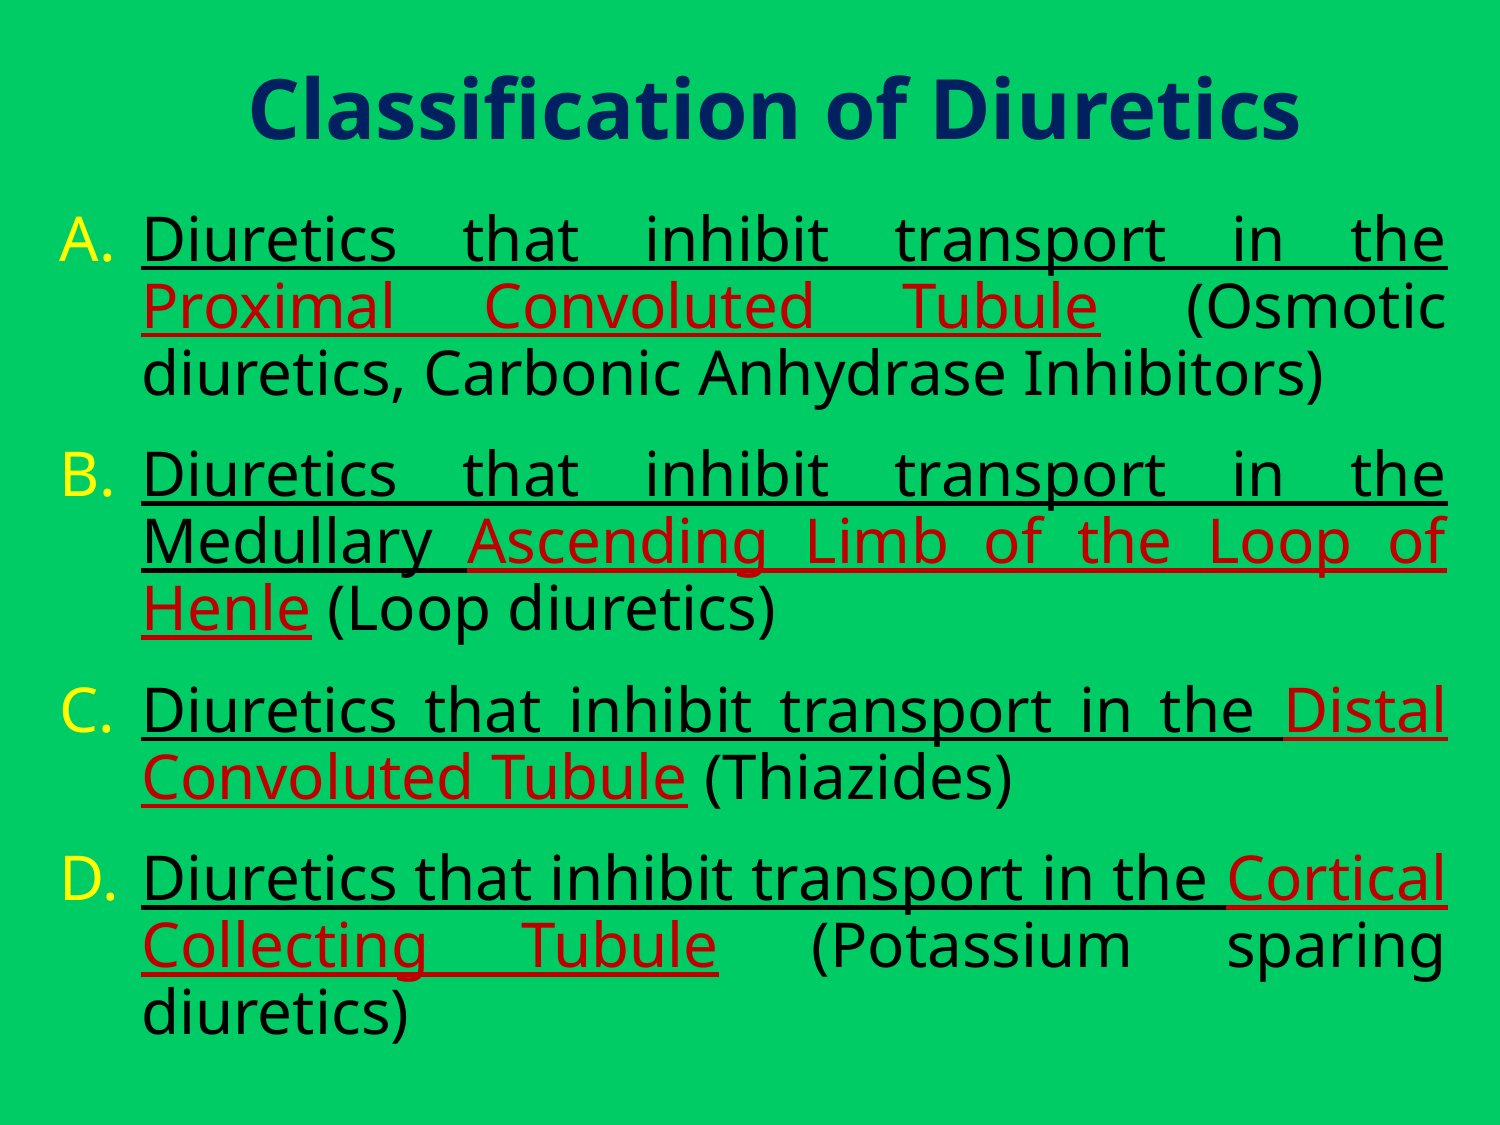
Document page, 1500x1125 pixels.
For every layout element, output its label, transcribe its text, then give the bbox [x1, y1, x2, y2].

title Classification of Diuretics [99, 37, 1451, 175]
list Diuretics that inhibit transport in the Proximal Convoluted Tubule (Osmotic diuretics, Carbonic Anhydrase Inhibitors) Diuretics that inhibit transport in the Medullary Ascending Limb of the Loop of Henle (Loop diuretics) Diuretics that inhibit transport in the Distal Convoluted Tubule (Thiazides) Diuretics that inhibit transport in the Cortical Collecting Tubule (Potassium sparing diuretics) [37, 200, 1463, 1063]
